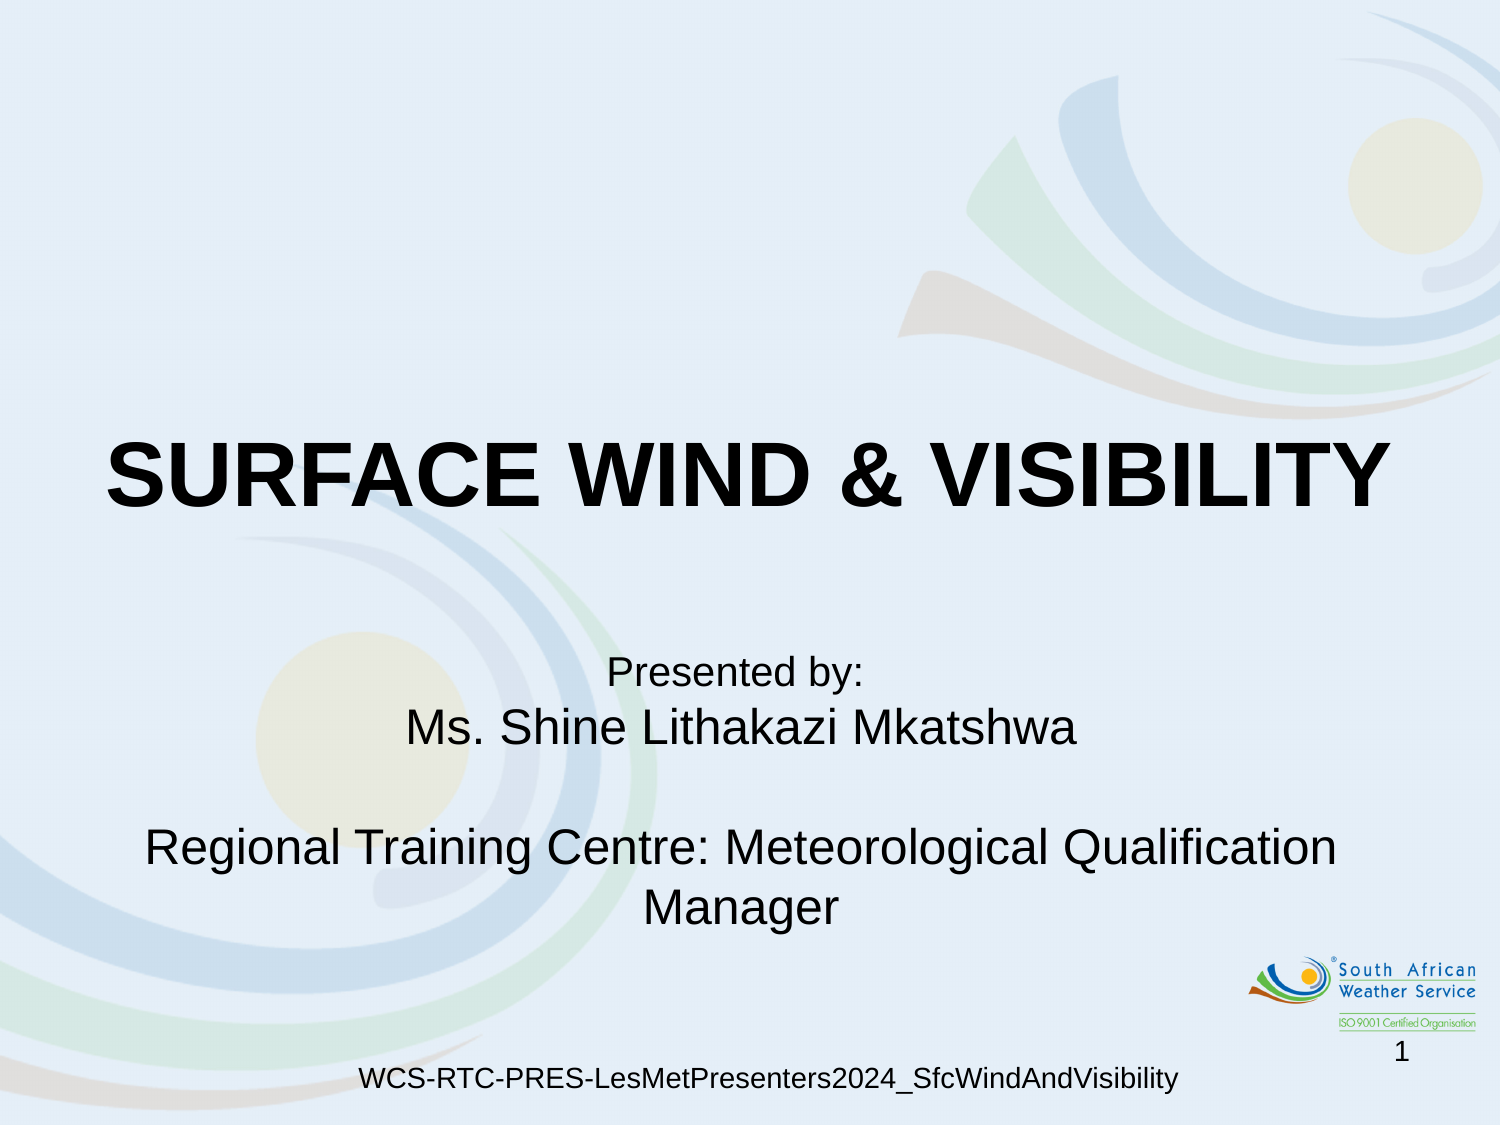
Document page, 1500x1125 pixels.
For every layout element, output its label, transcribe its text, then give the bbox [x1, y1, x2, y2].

slide_number 1 [1074, 1024, 1426, 1103]
picture [0, 0, 1500, 1125]
title Surface wind & visibility [62, 349, 1438, 591]
subtitle Presented by: Ms. Shine Lithakazi Mkatshwa Regional Training Centre: Meteorological Qualification Manager [25, 637, 1457, 925]
footer WCS-RTC-PRES-LesMetPresenters2024_SfcWindAndVisibility [296, 1051, 1242, 1103]
